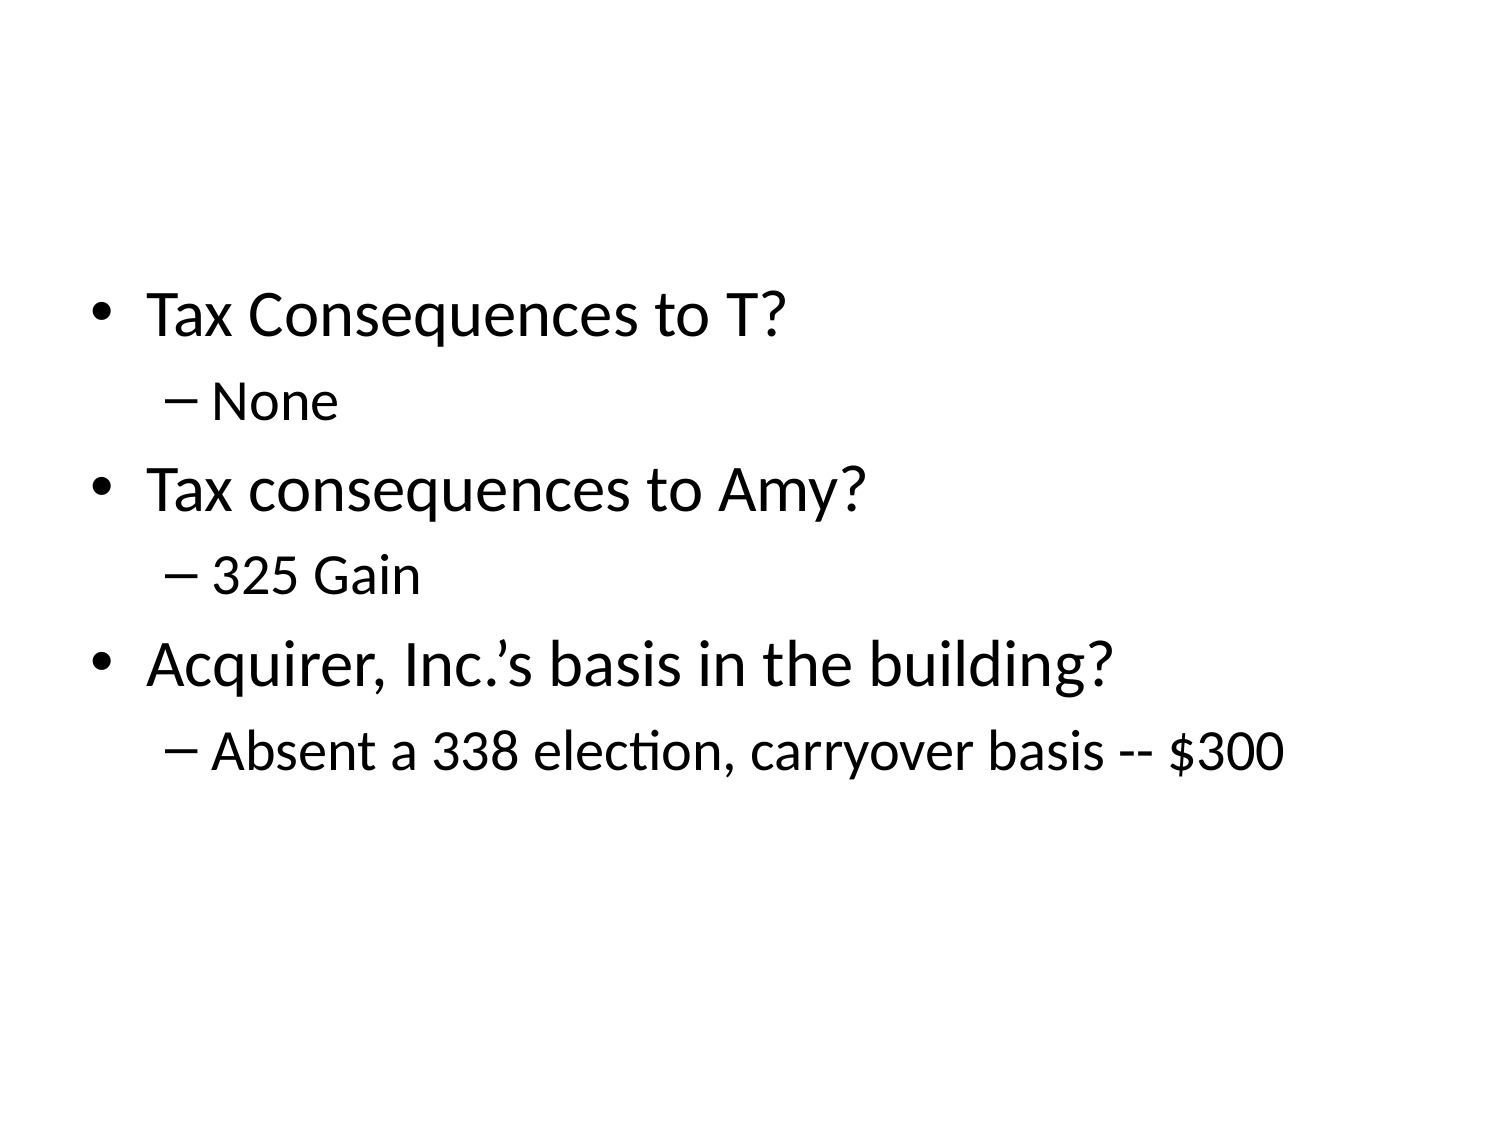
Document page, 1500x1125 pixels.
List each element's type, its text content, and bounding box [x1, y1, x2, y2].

list Tax Consequences to T? None Tax consequences to Amy? 325 Gain Acquirer, Inc.’s basis in the building? Absent a 338 election, carryover basis -- $300 [75, 262, 1425, 1005]
